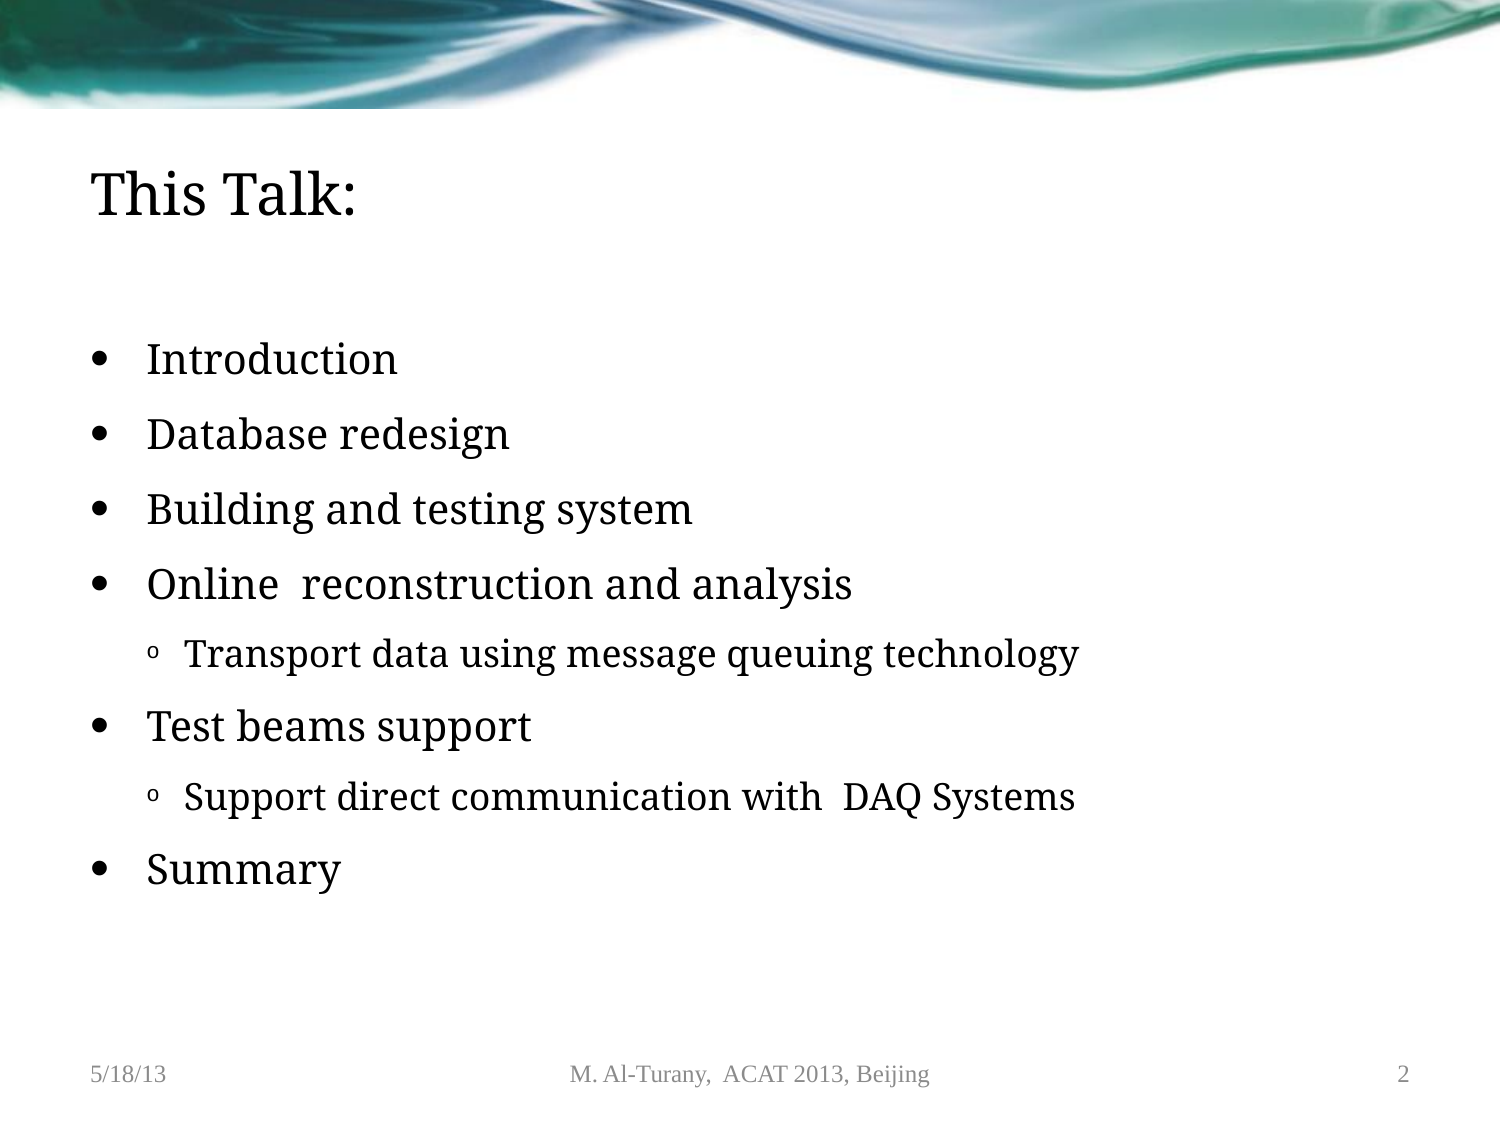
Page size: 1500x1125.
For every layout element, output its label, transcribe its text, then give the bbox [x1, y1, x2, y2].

list Introduction Database redesign Building and testing system Online reconstruction and analysis Transport data using message queuing technology Test beams support Support direct communication with DAQ Systems Summary [75, 299, 1425, 1005]
title This Talk: [75, 149, 1425, 299]
footer M. Al-Turany, ACAT 2013, Beijing [512, 1042, 988, 1103]
picture [0, 0, 1500, 109]
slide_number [75, 1042, 425, 1103]
slide_number 2 [1074, 1042, 1425, 1103]
